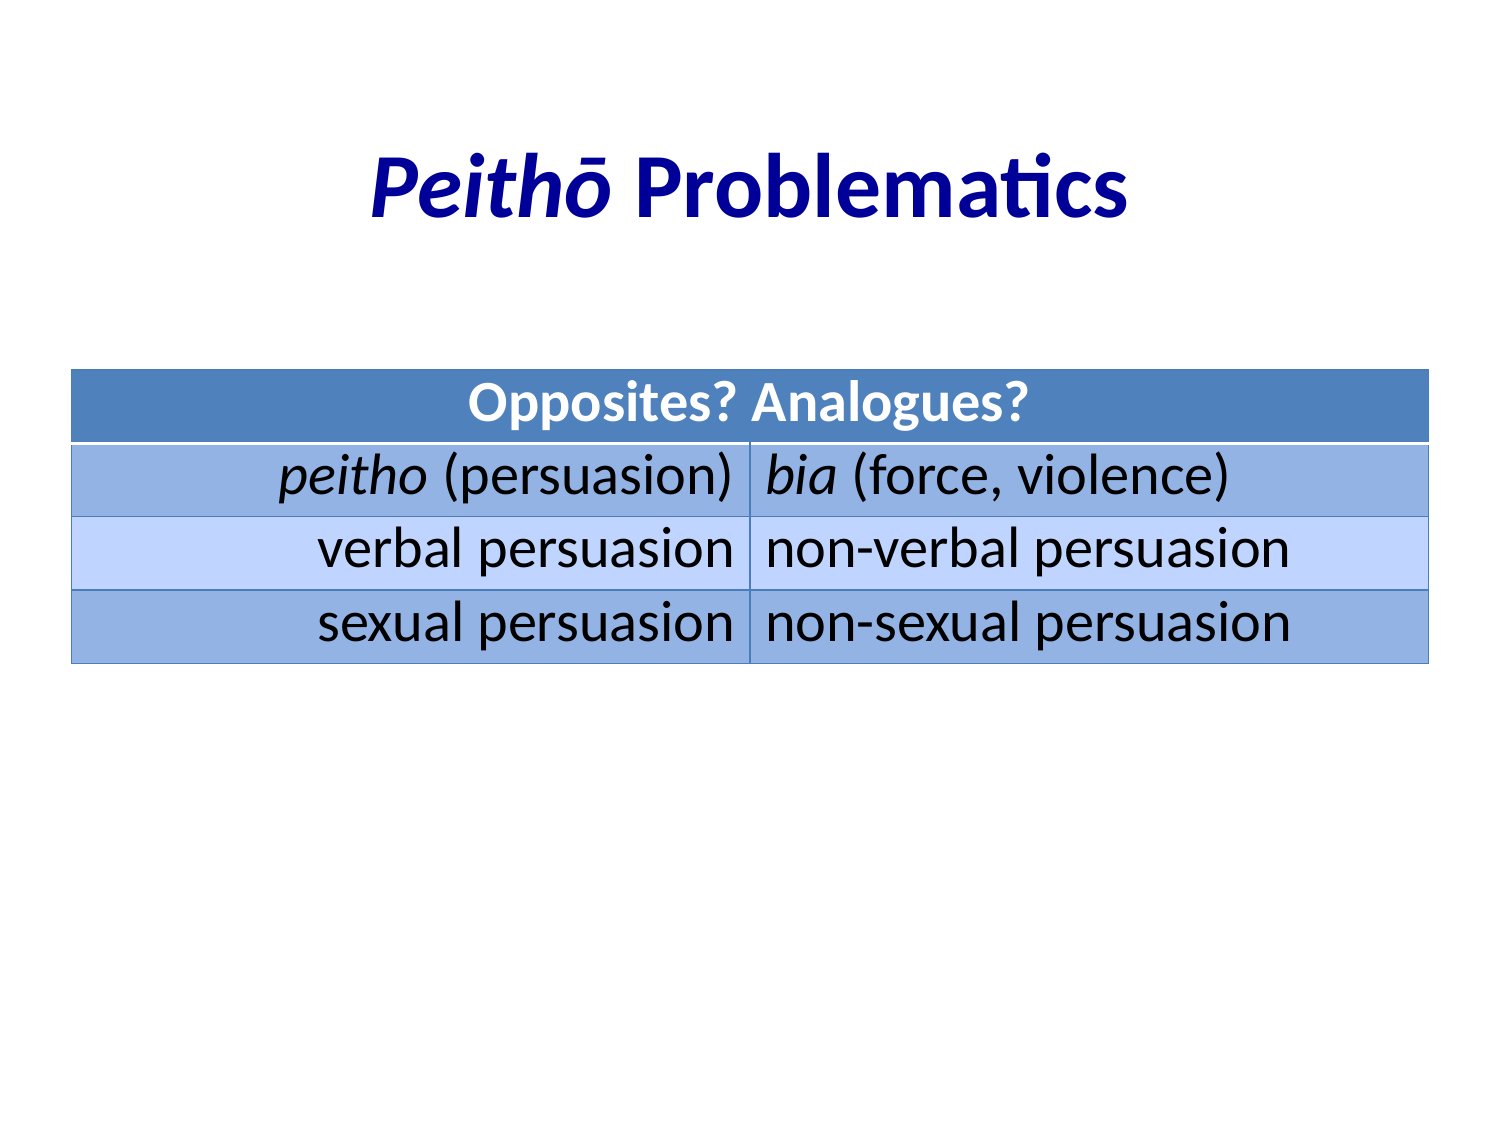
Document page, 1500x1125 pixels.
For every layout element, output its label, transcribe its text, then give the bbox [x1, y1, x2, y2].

title Peithō Problematics [75, 87, 1425, 275]
table_cell non-sexual persuasion [751, 591, 1428, 663]
table_cell non-verbal persuasion [751, 517, 1428, 589]
table_cell bia (force, violence) [751, 445, 1428, 516]
table_cell verbal persuasion [72, 517, 749, 589]
table_header Opposites? Analogues? [72, 371, 1428, 442]
table_cell sexual persuasion [72, 591, 749, 663]
table_cell peitho (persuasion) [72, 445, 749, 516]
